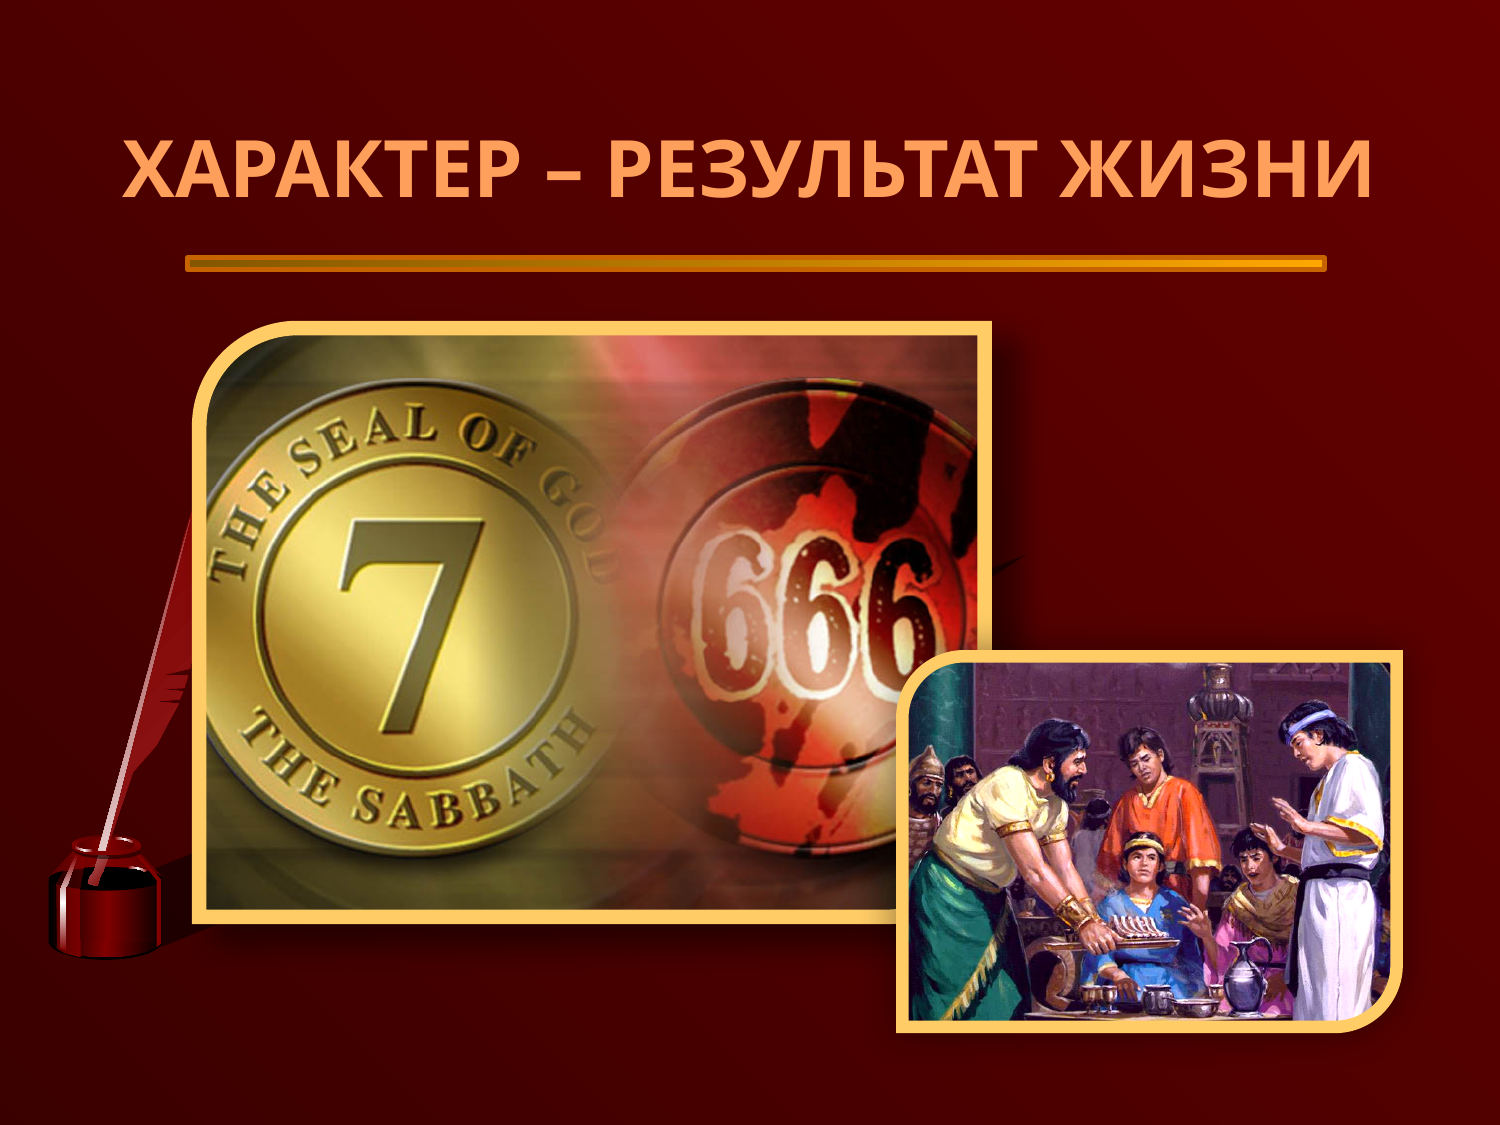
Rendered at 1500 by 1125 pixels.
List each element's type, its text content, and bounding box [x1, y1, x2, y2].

text_box ХАРАКТЕР – РЕЗУЛЬТАТ ЖИЗНИ [0, 111, 1500, 222]
picture [198, 327, 1397, 1028]
text_box [185, 256, 1326, 272]
